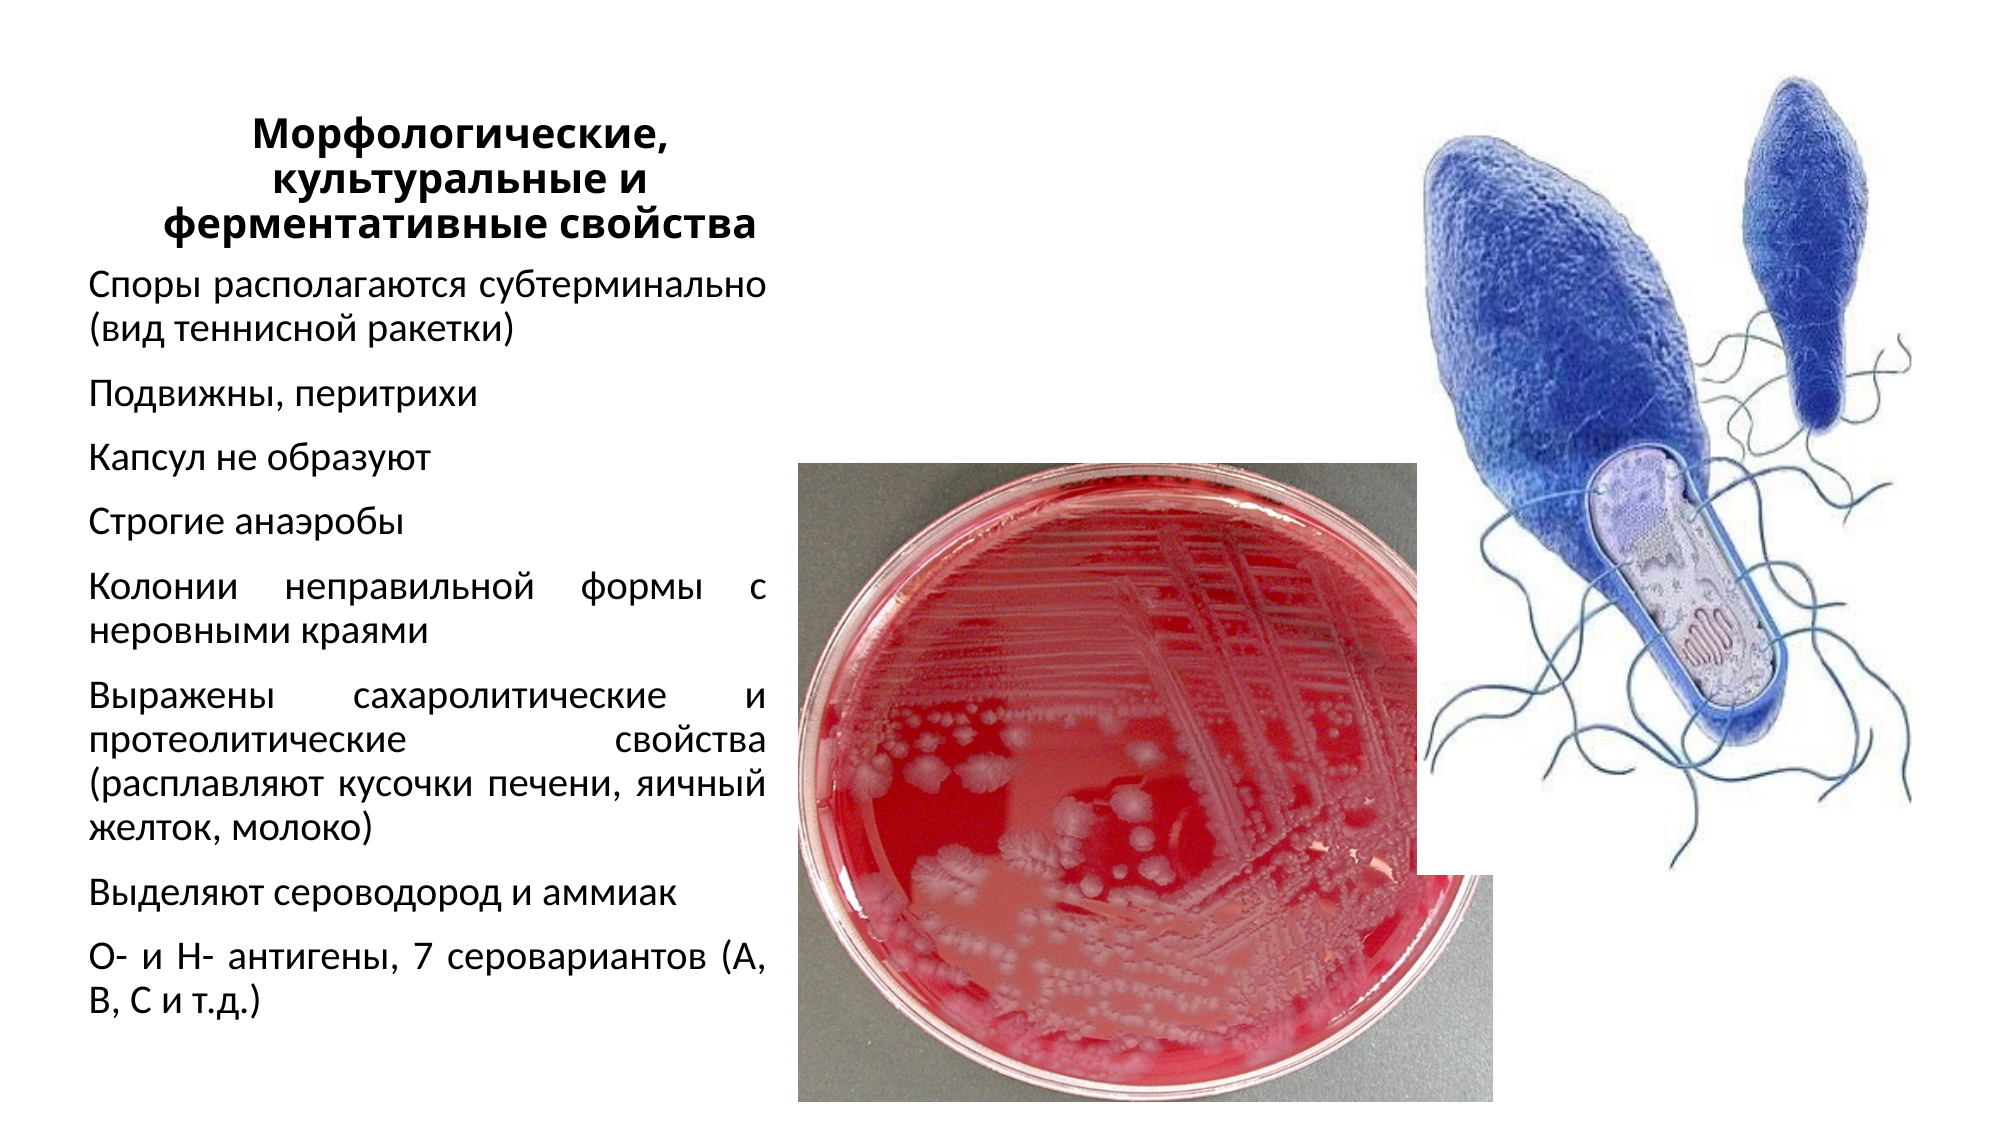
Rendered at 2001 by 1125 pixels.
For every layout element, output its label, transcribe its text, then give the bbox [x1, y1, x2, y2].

title Морфологические, культуральные и ферментативные свойства [137, 75, 783, 254]
picture [798, 463, 1493, 1102]
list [1417, 74, 1915, 875]
list Споры располагаются субтерминально (вид теннисной ракетки) Подвижны, перитрихи Капсул не образуют Строгие анаэробы Колонии неправильной формы с неровными краями Выражены сахаролитические и протеолитические свойства (расплавляют кусочки печени, яичный желток, молоко) Выделяют сероводород и аммиак О- и Н- антигены, 7 серовариантов (А, В, С и т.д.) [73, 254, 783, 1075]
